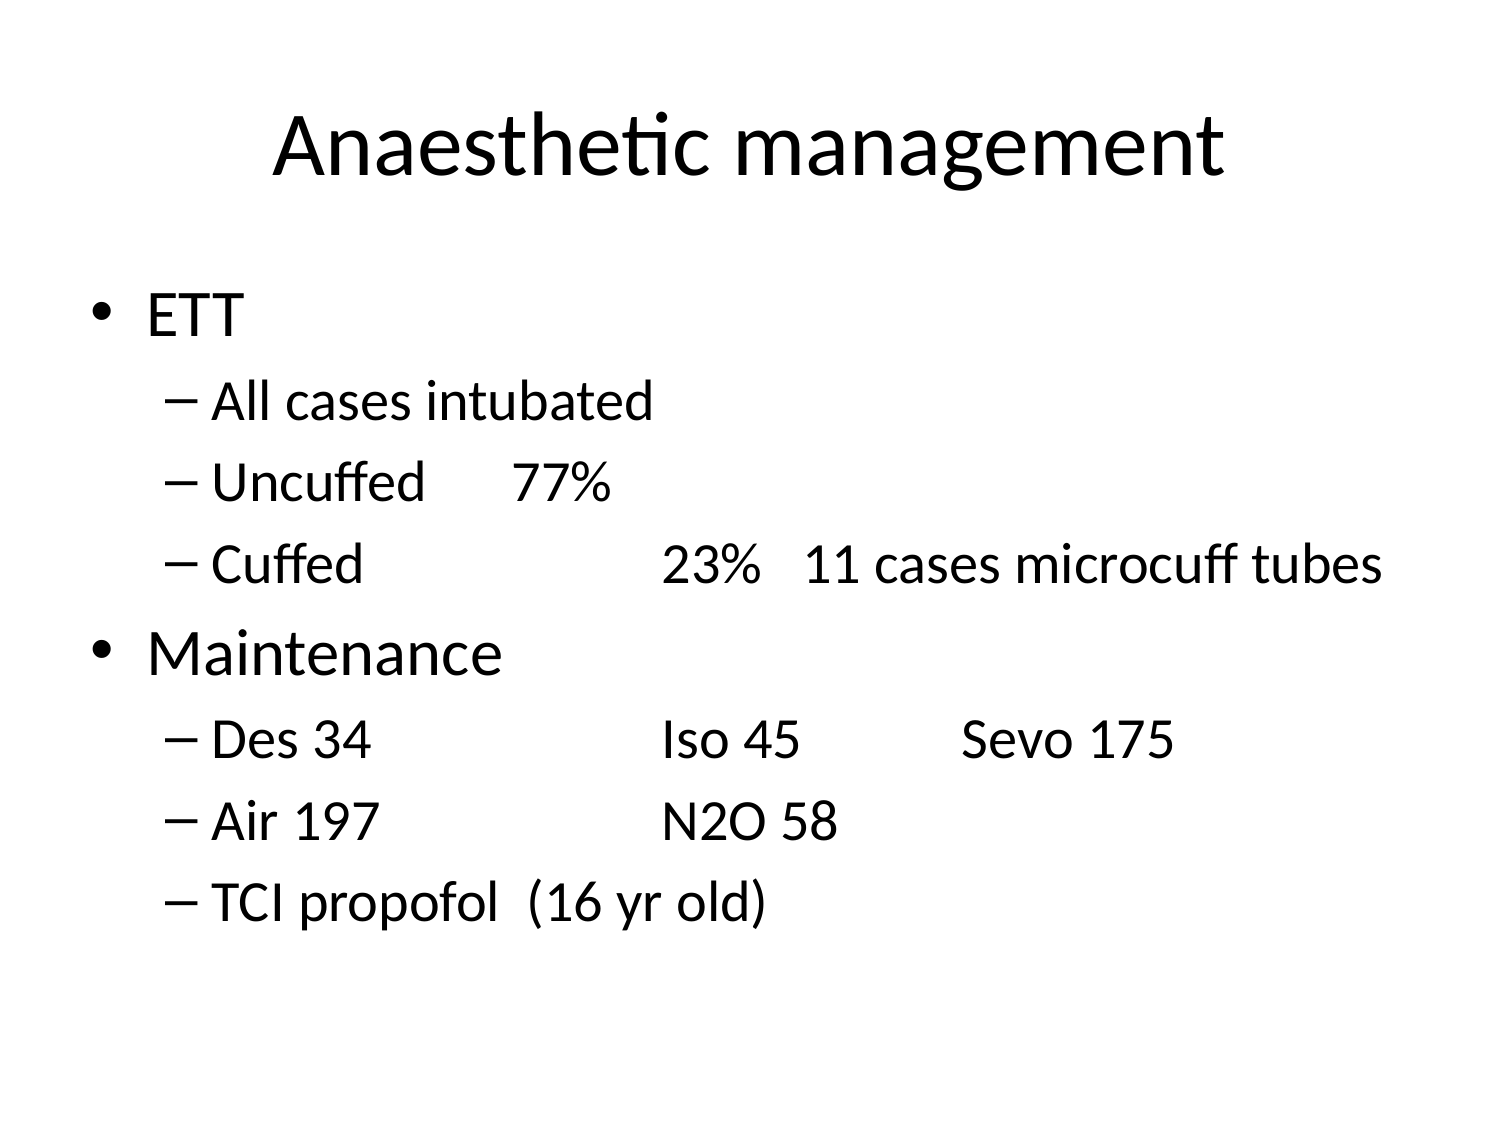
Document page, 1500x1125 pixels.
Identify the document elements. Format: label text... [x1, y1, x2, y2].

title Anaesthetic management [75, 45, 1425, 233]
list ETT All cases intubated Uncuffed 77% Cuffed 23% 11 cases microcuff tubes Maintenance Des 34 Iso 45 Sevo 175 Air 197 N2O 58 TCI propofol (16 yr old) [75, 262, 1425, 1005]
